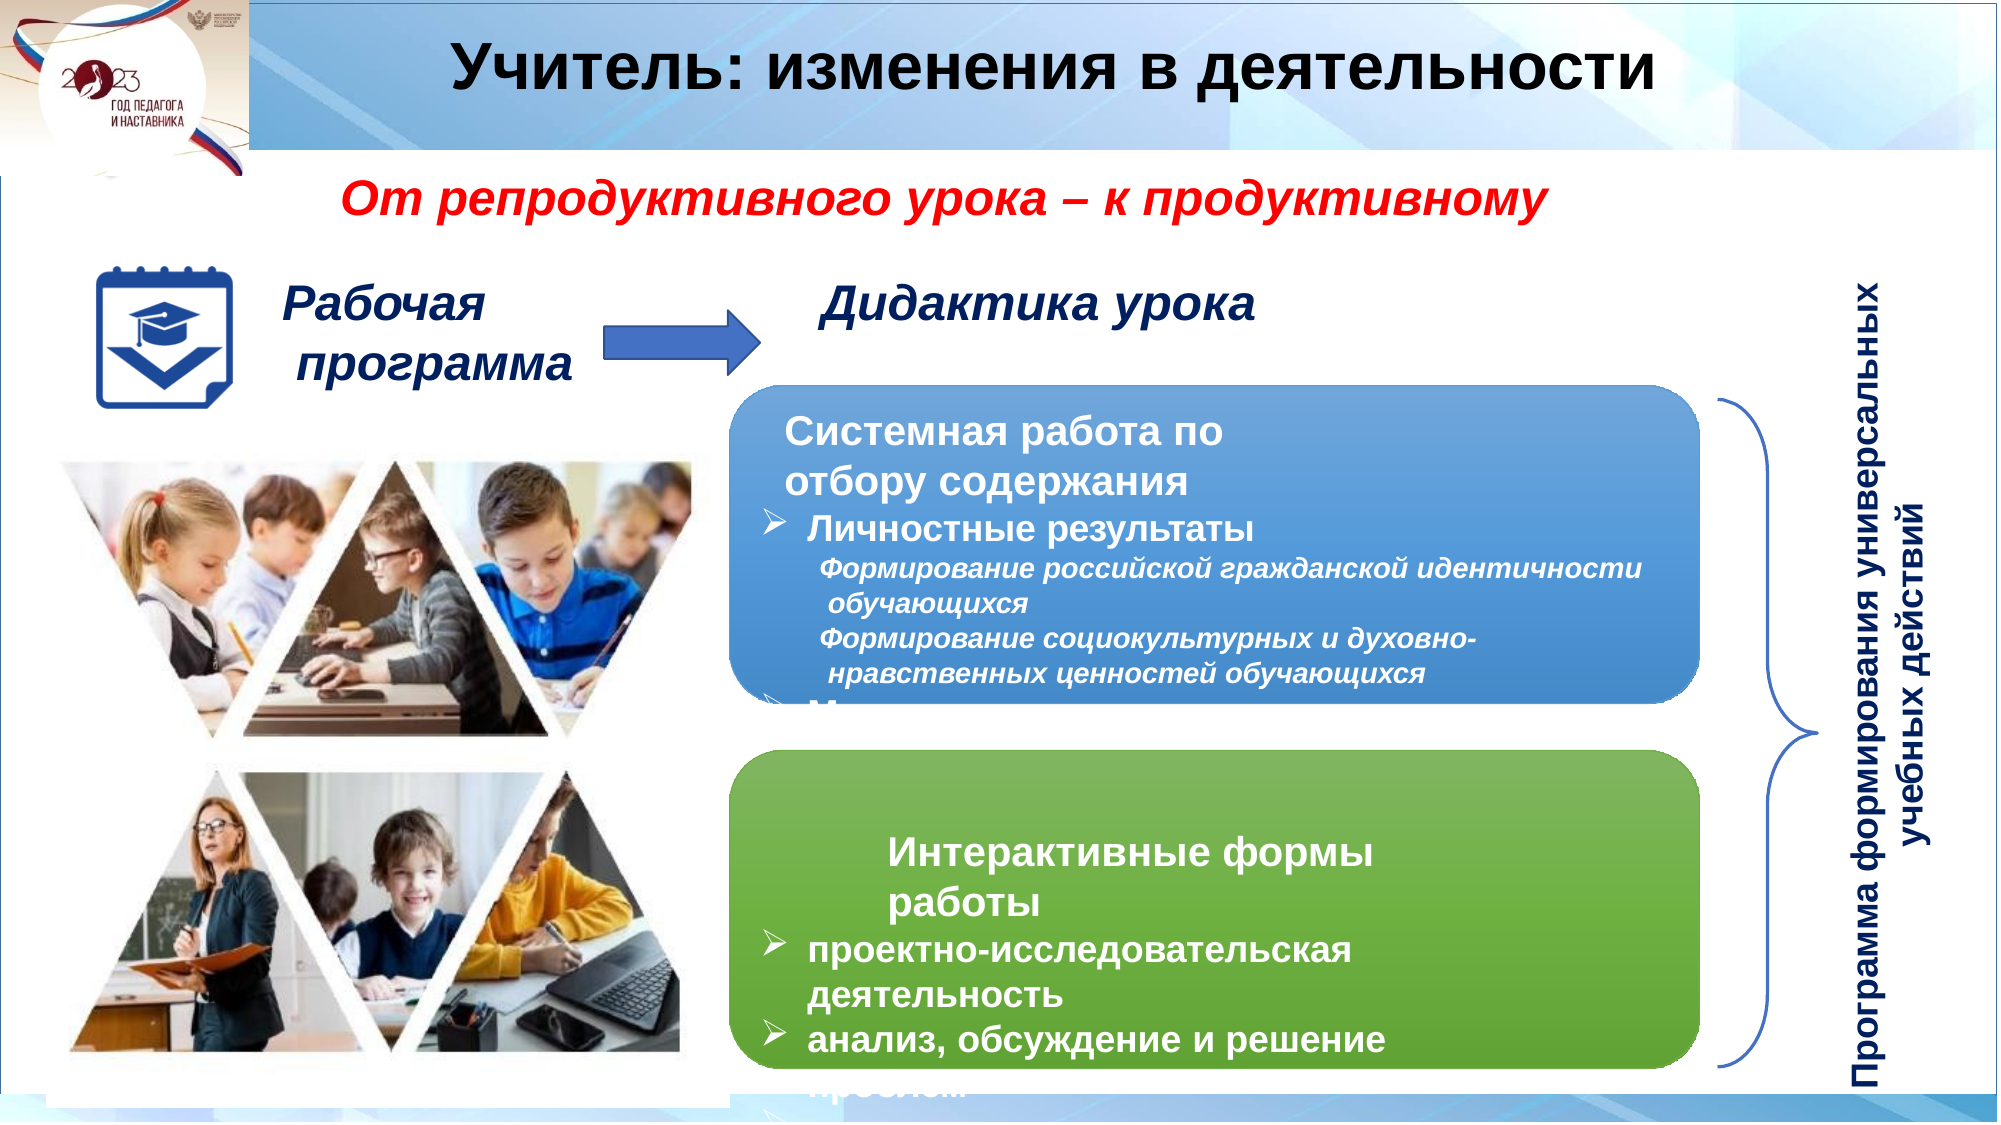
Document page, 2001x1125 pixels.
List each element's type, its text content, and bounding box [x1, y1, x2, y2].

title Учитель: изменения в деятельности [448, 20, 1664, 211]
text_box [602, 309, 762, 377]
picture [0, 0, 1997, 186]
picture [0, 1094, 279, 1122]
text_box [1717, 399, 1818, 1067]
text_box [45, 385, 1701, 1108]
picture [94, 266, 234, 385]
text_box От репродуктивного урока – к продуктивному Рабочая Дидактика урока программа Системная работа по отбору содержания Личностные результаты Формирование российской гражданской идентичности обучающихся Формирование социокультурных и духовно- нравственных ценностей обучающихся Метапредметные результаты Интерактивные формы работы проектно-исследовательская деятельность анализ, обсуждение и решение проблем дискуссии сетевое сотрудничество ролевые/деятельностные игры [279, 162, 1649, 382]
picture [1649, 1094, 1997, 1122]
text_box Программа формирования универсальных учебных действий [1840, 275, 1932, 1092]
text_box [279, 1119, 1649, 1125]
